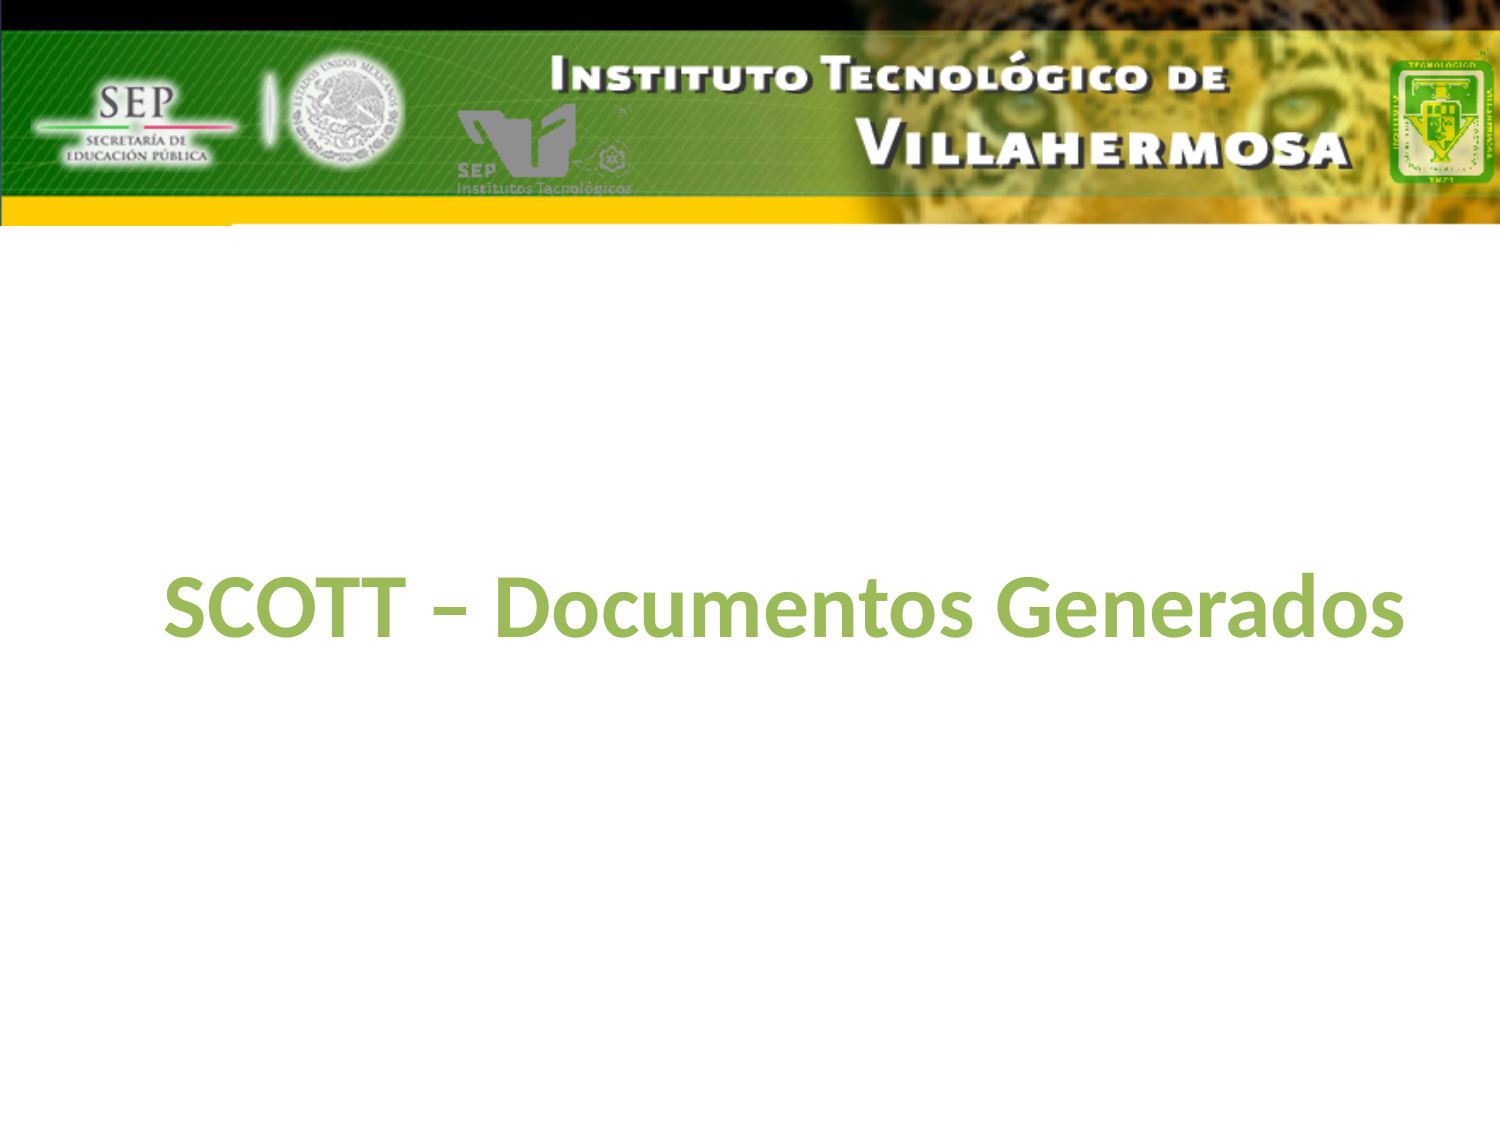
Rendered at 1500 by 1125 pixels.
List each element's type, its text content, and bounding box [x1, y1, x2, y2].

picture [0, 0, 1500, 226]
text_box SCOTT – Documentos Generados [112, 538, 1459, 664]
